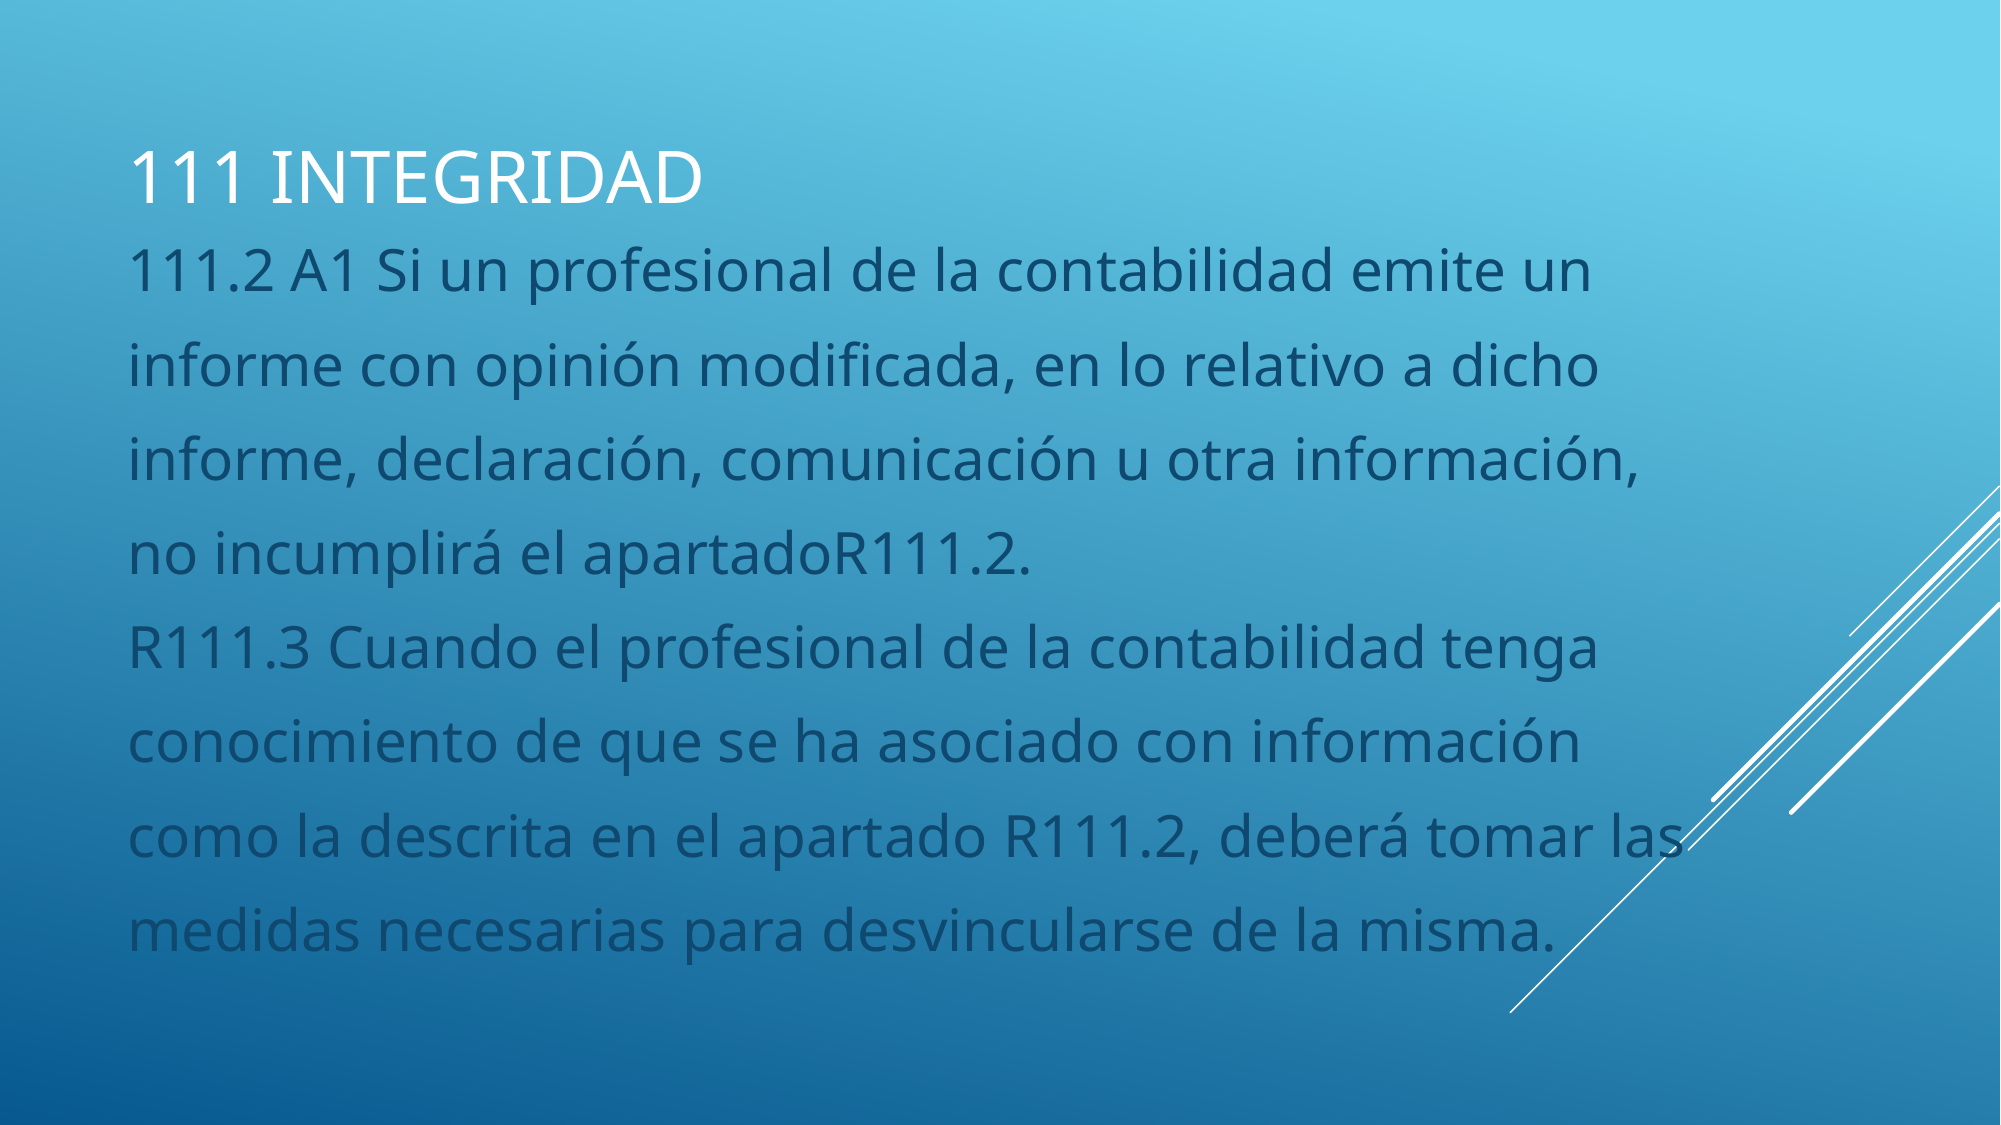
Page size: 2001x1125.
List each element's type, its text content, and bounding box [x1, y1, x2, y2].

title 111 Integridad [112, 123, 1513, 226]
list 111.2 A1 Si un profesional de la contabilidad emite un informe con opinión modificada, en lo relativo a dicho informe, declaración, comunicación u otra información, no incumplirá el apartadoR111.2. R111.3 Cuando el profesional de la contabilidad tenga conocimiento de que se ha asociado con información como la descrita en el apartado R111.2, deberá tomar las medidas necesarias para desvincularse de la misma. [112, 226, 1852, 1035]
